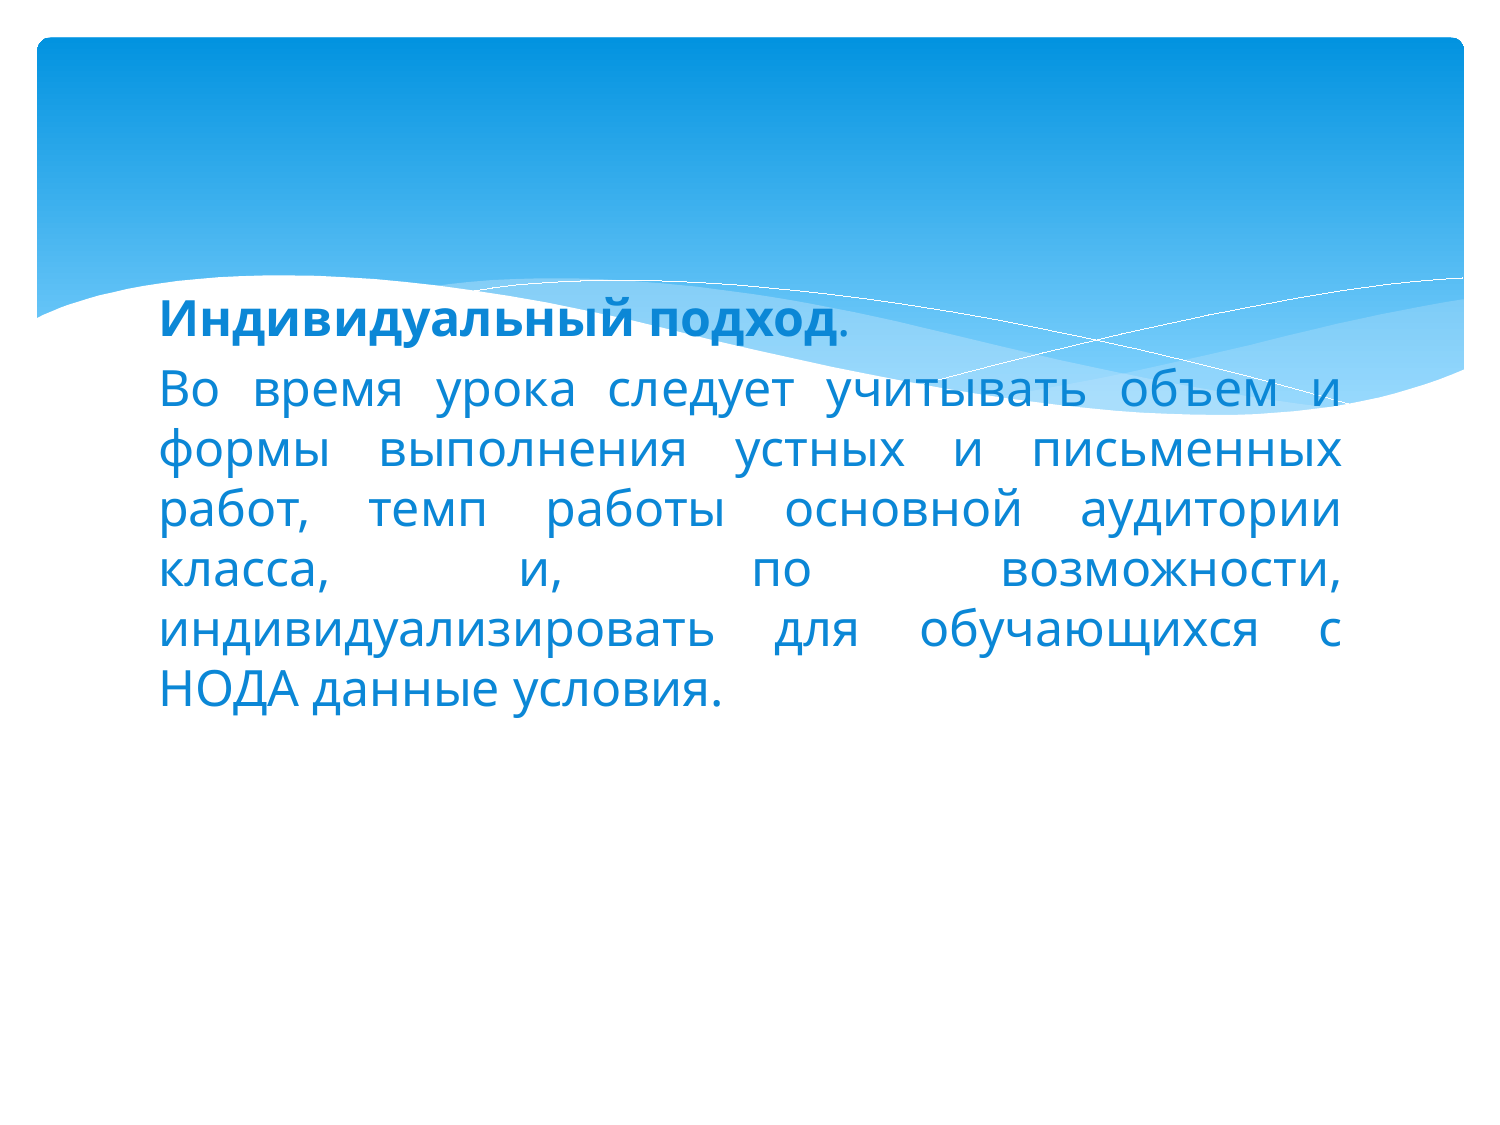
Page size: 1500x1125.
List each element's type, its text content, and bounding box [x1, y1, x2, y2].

list Индивидуальный подход. Во время урока следует учитывать объем и формы выполнения устных и письменных работ, темп работы основной аудитории класса, и, по возможности, индивидуализировать для обучающихся с НОДА данные условия. [143, 278, 1359, 1005]
